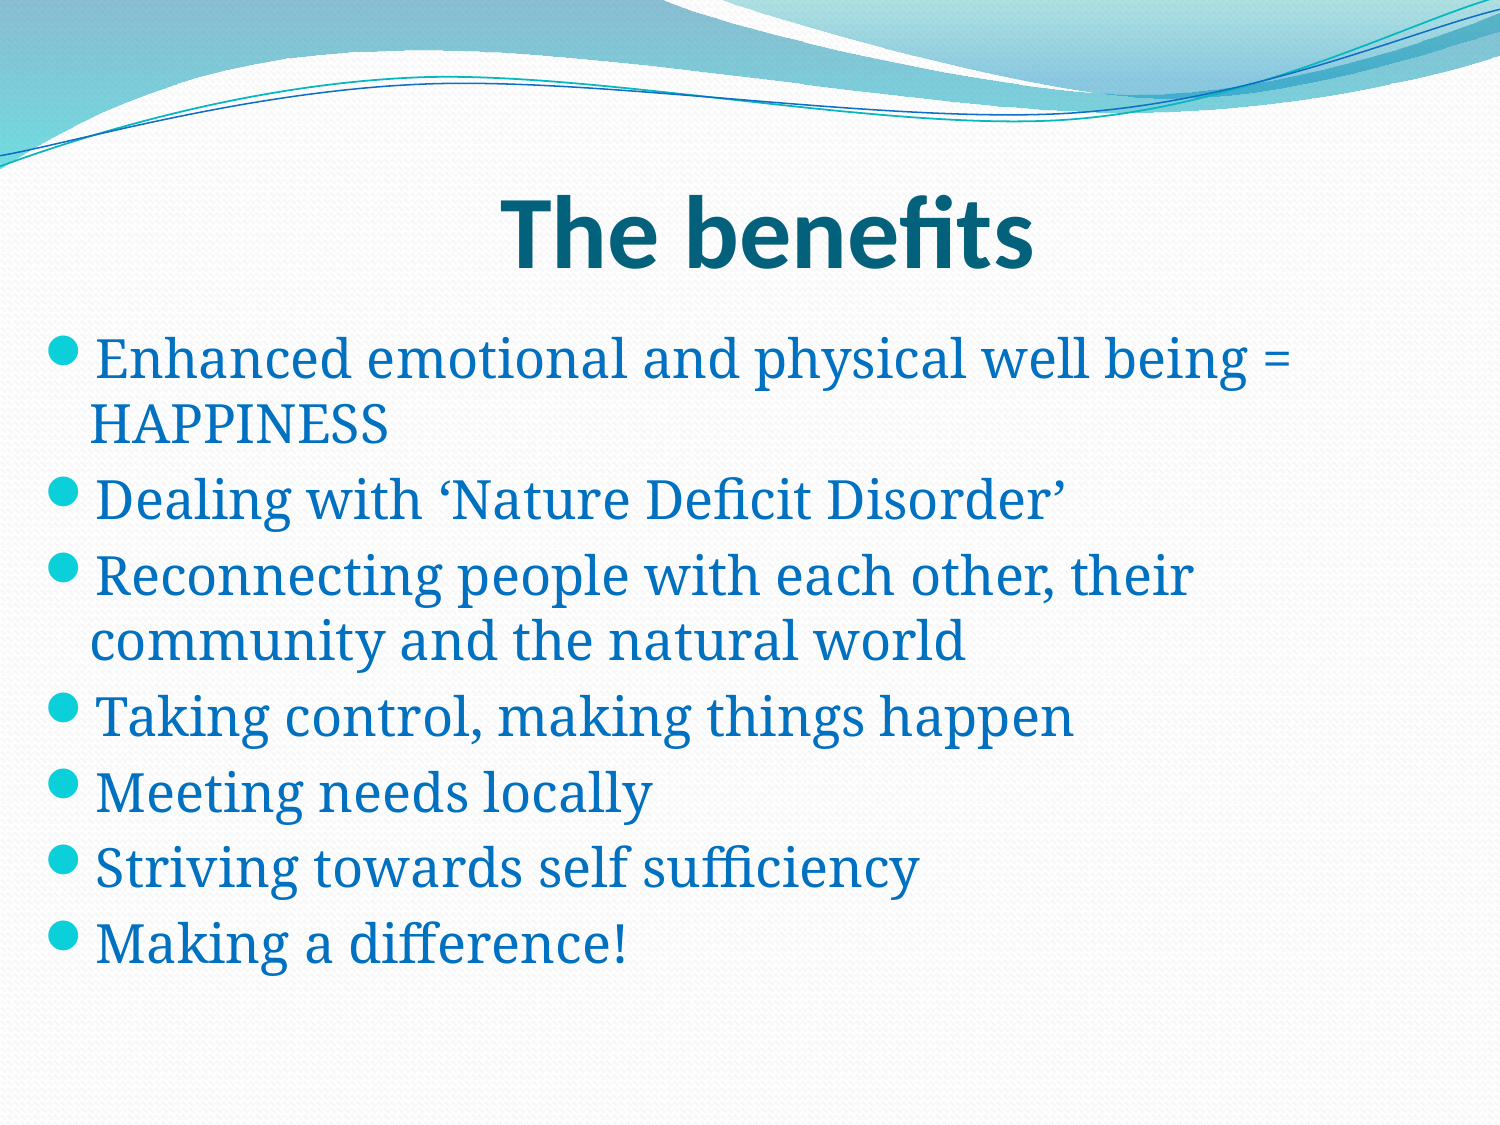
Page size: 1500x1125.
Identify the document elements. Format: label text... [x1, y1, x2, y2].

list Enhanced emotional and physical well being = HAPPINESS Dealing with ‘Nature Deficit Disorder’ Reconnecting people with each other, their community and the natural world Taking control, making things happen Meeting needs locally Striving towards self sufficiency Making a difference! [29, 317, 1471, 1038]
title The benefits [100, 101, 1436, 290]
